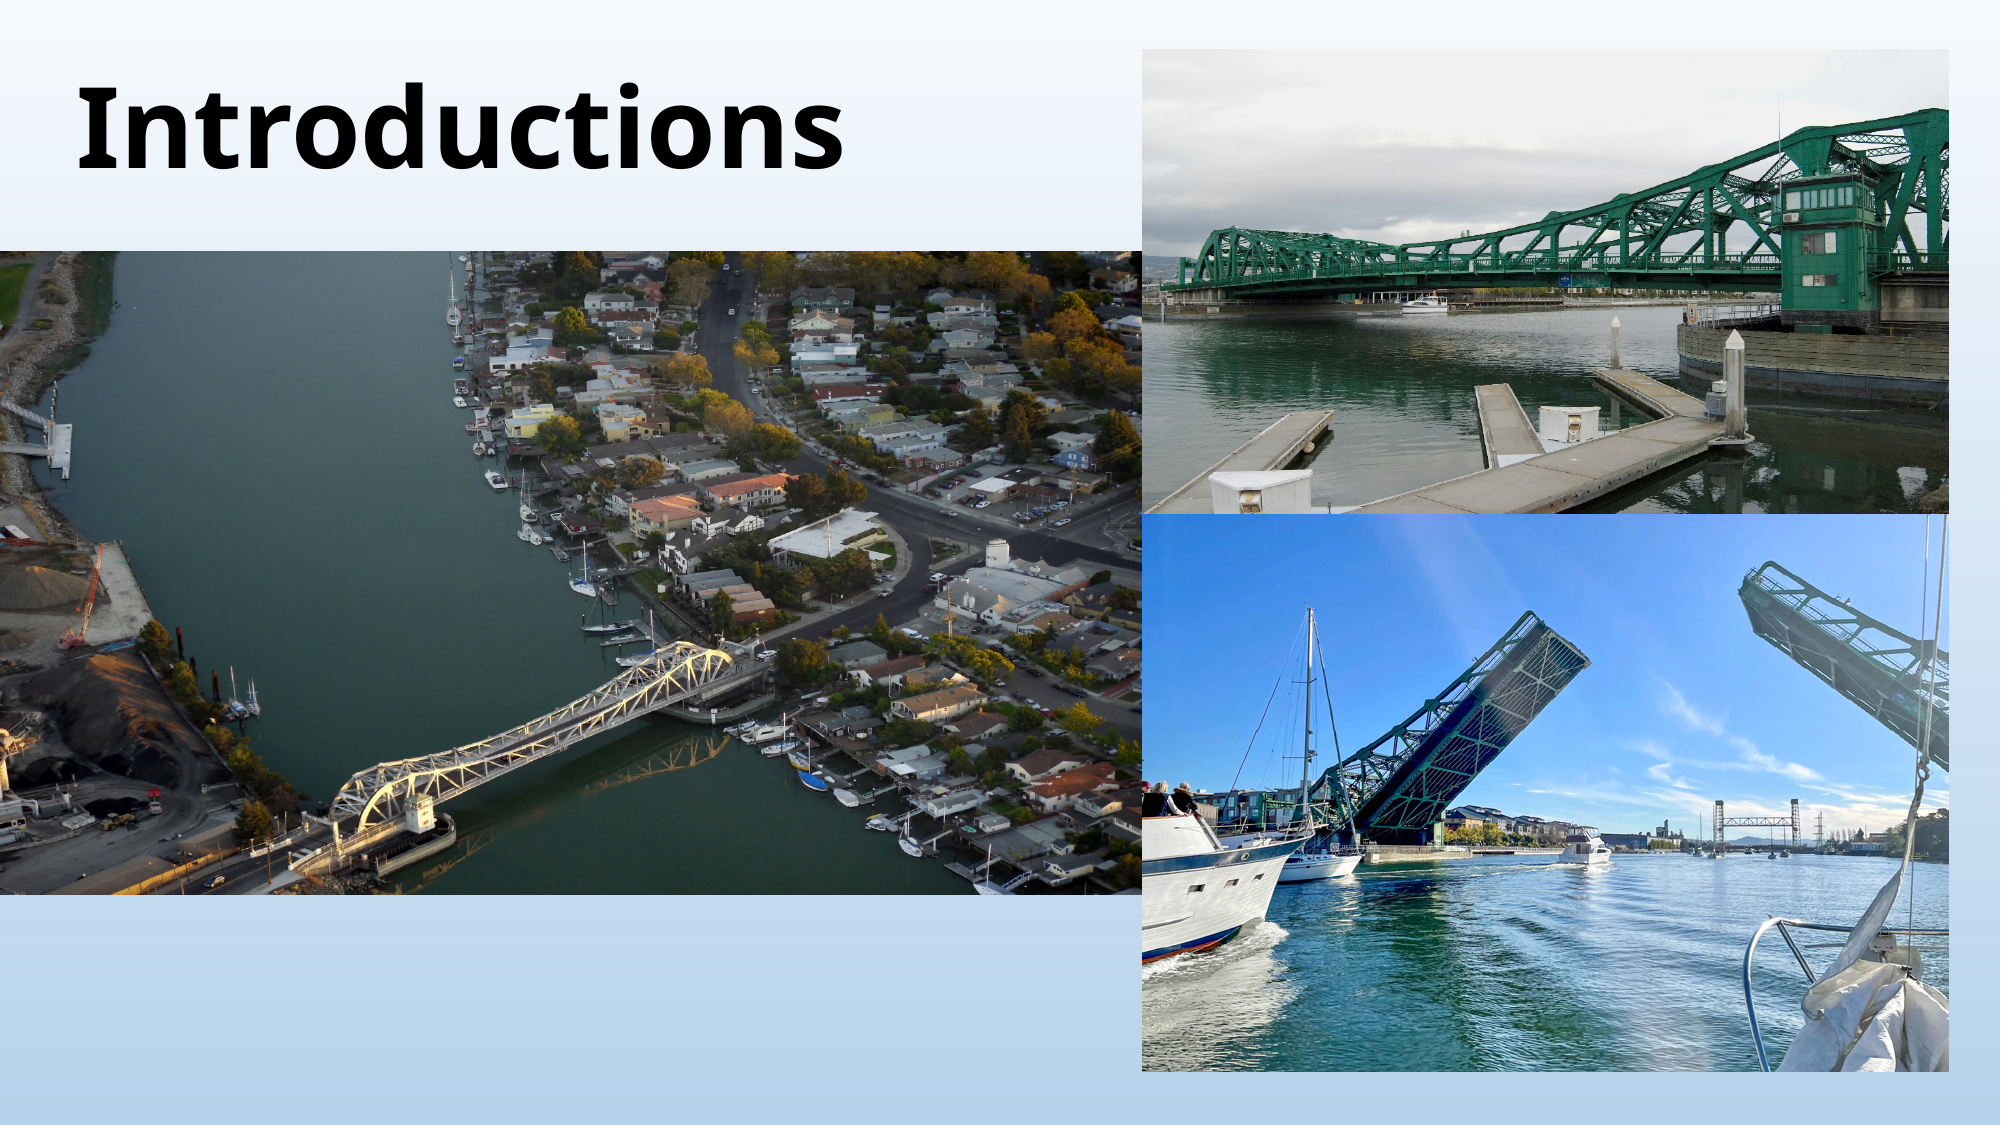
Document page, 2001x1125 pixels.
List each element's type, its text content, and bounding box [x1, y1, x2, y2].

title Introductions [61, 33, 1787, 232]
picture [0, 49, 1949, 1072]
